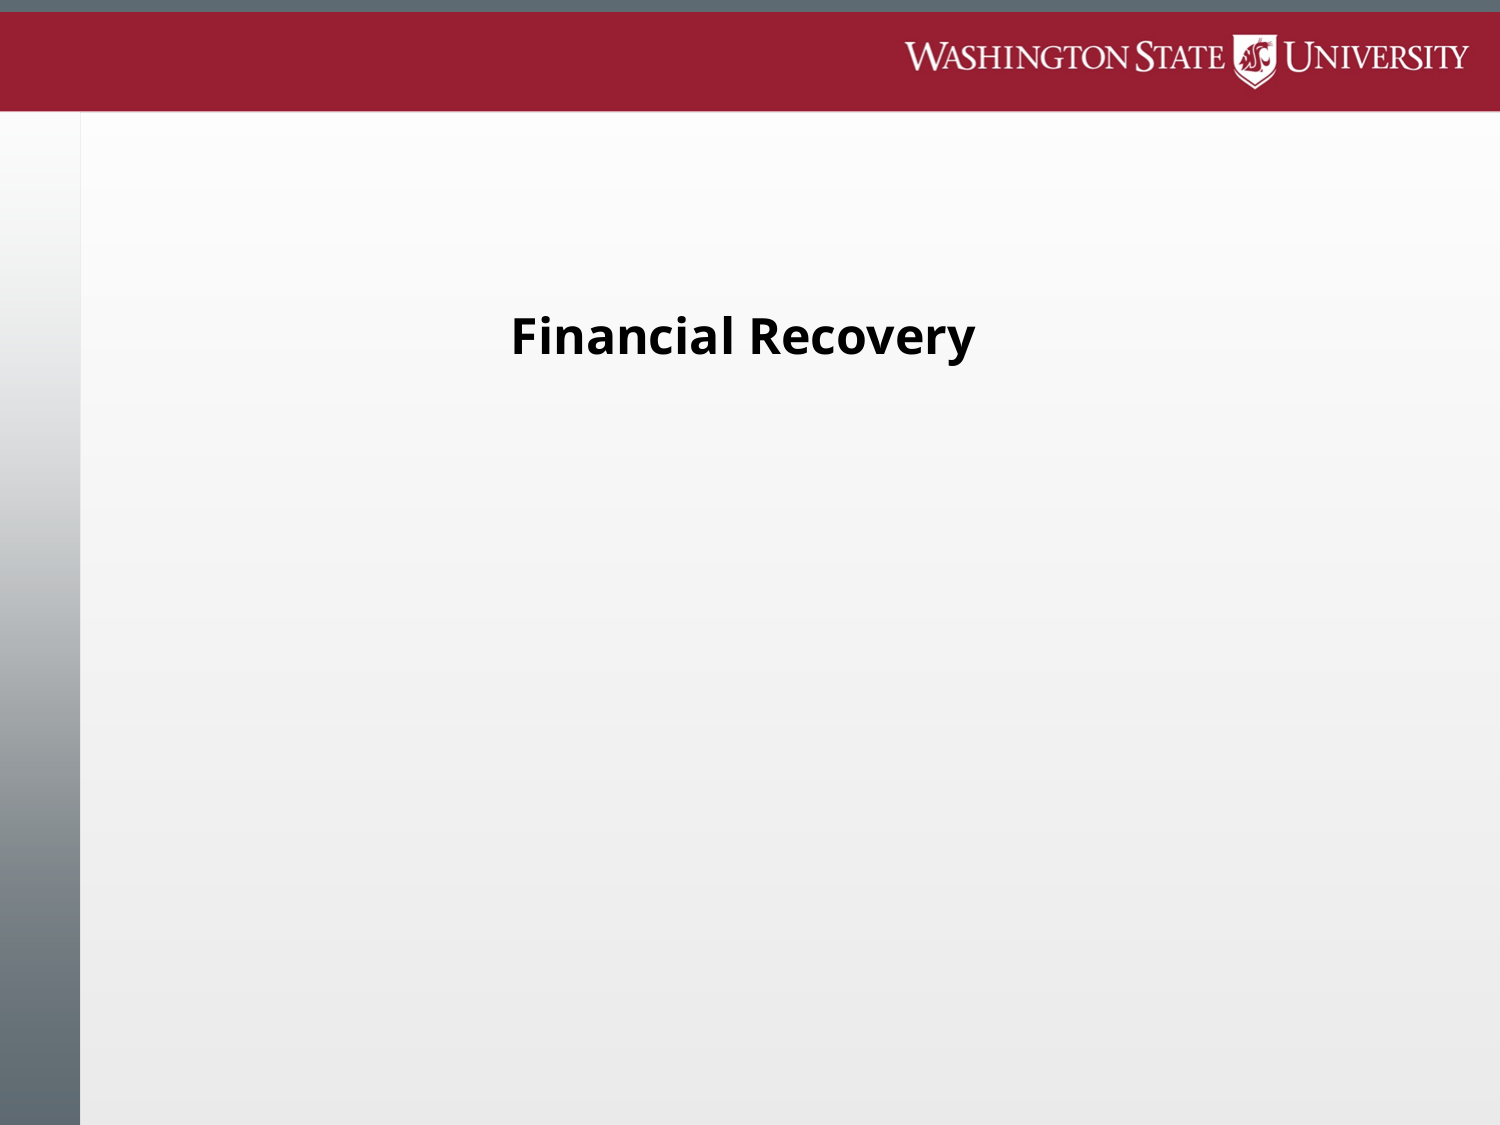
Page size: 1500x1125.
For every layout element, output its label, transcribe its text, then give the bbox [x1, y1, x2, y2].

picture [0, 0, 1500, 1125]
title Financial Recovery [40, 302, 1460, 373]
